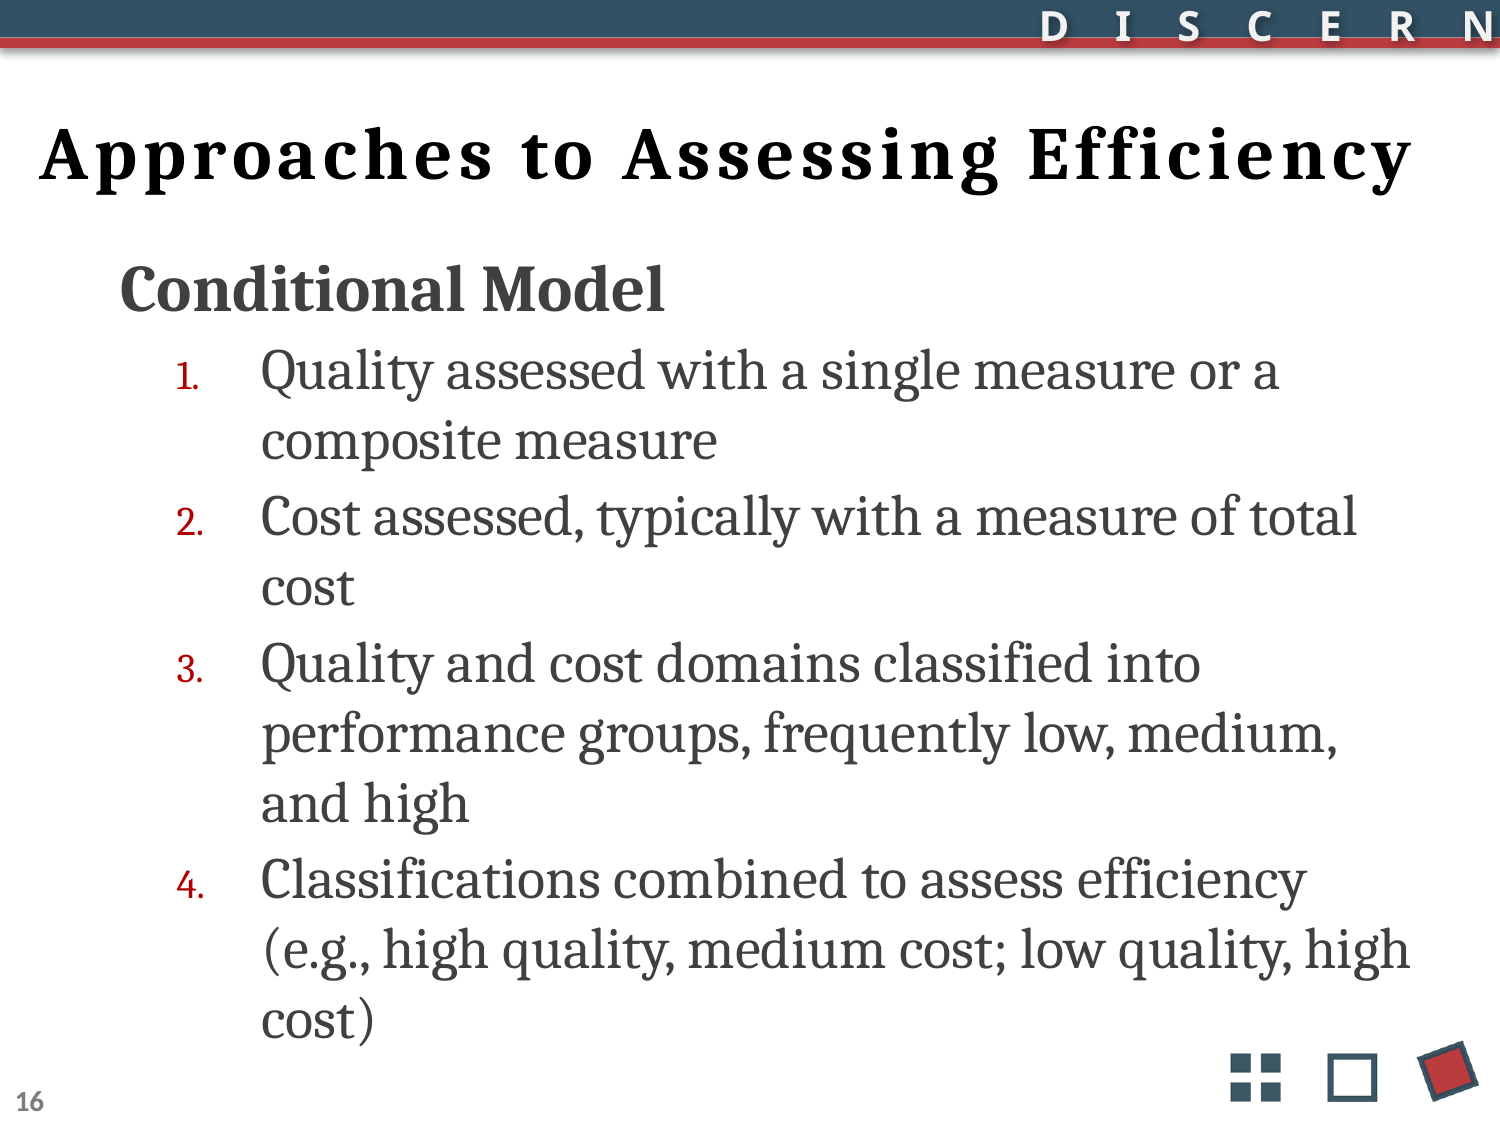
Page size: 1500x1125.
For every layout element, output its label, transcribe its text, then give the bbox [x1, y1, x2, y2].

list Conditional Model Quality assessed with a single measure or a composite measure Cost assessed, typically with a measure of total cost Quality and cost domains classified into performance groups, frequently low, medium, and high Classifications combined to assess efficiency (e.g., high quality, medium cost; low quality, high cost) [87, 237, 1438, 1038]
picture [1212, 1030, 1496, 1120]
title Approaches to Assessing Efficiency [24, 87, 1463, 213]
slide_number 16 [0, 1074, 88, 1125]
